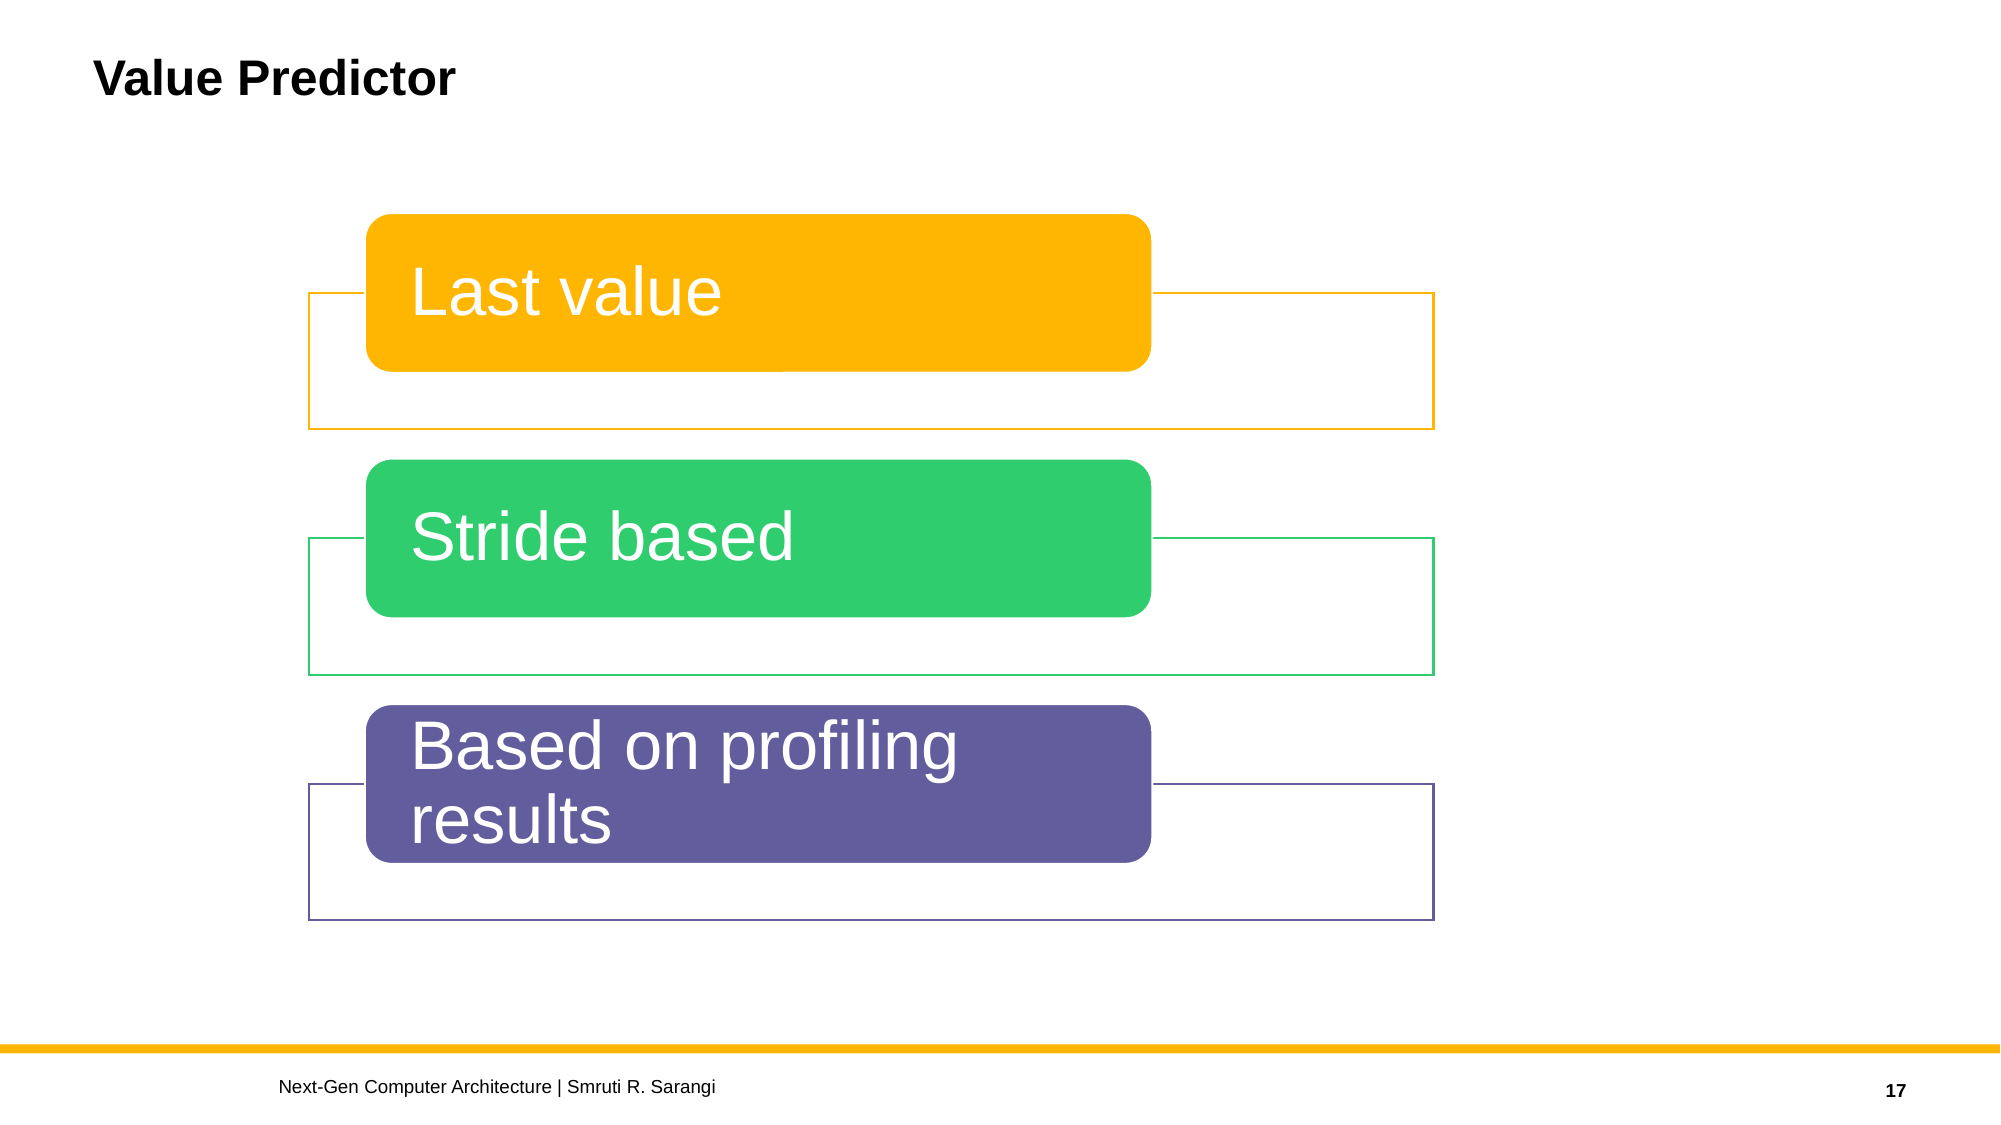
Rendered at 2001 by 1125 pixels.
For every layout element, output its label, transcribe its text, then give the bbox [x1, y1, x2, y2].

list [308, 209, 1434, 924]
slide_number 17 [1711, 1071, 1922, 1109]
footer Next-Gen Computer Architecture | Smruti R. Sarangi [263, 1067, 1464, 1105]
title Value Predictor [78, 45, 1578, 180]
